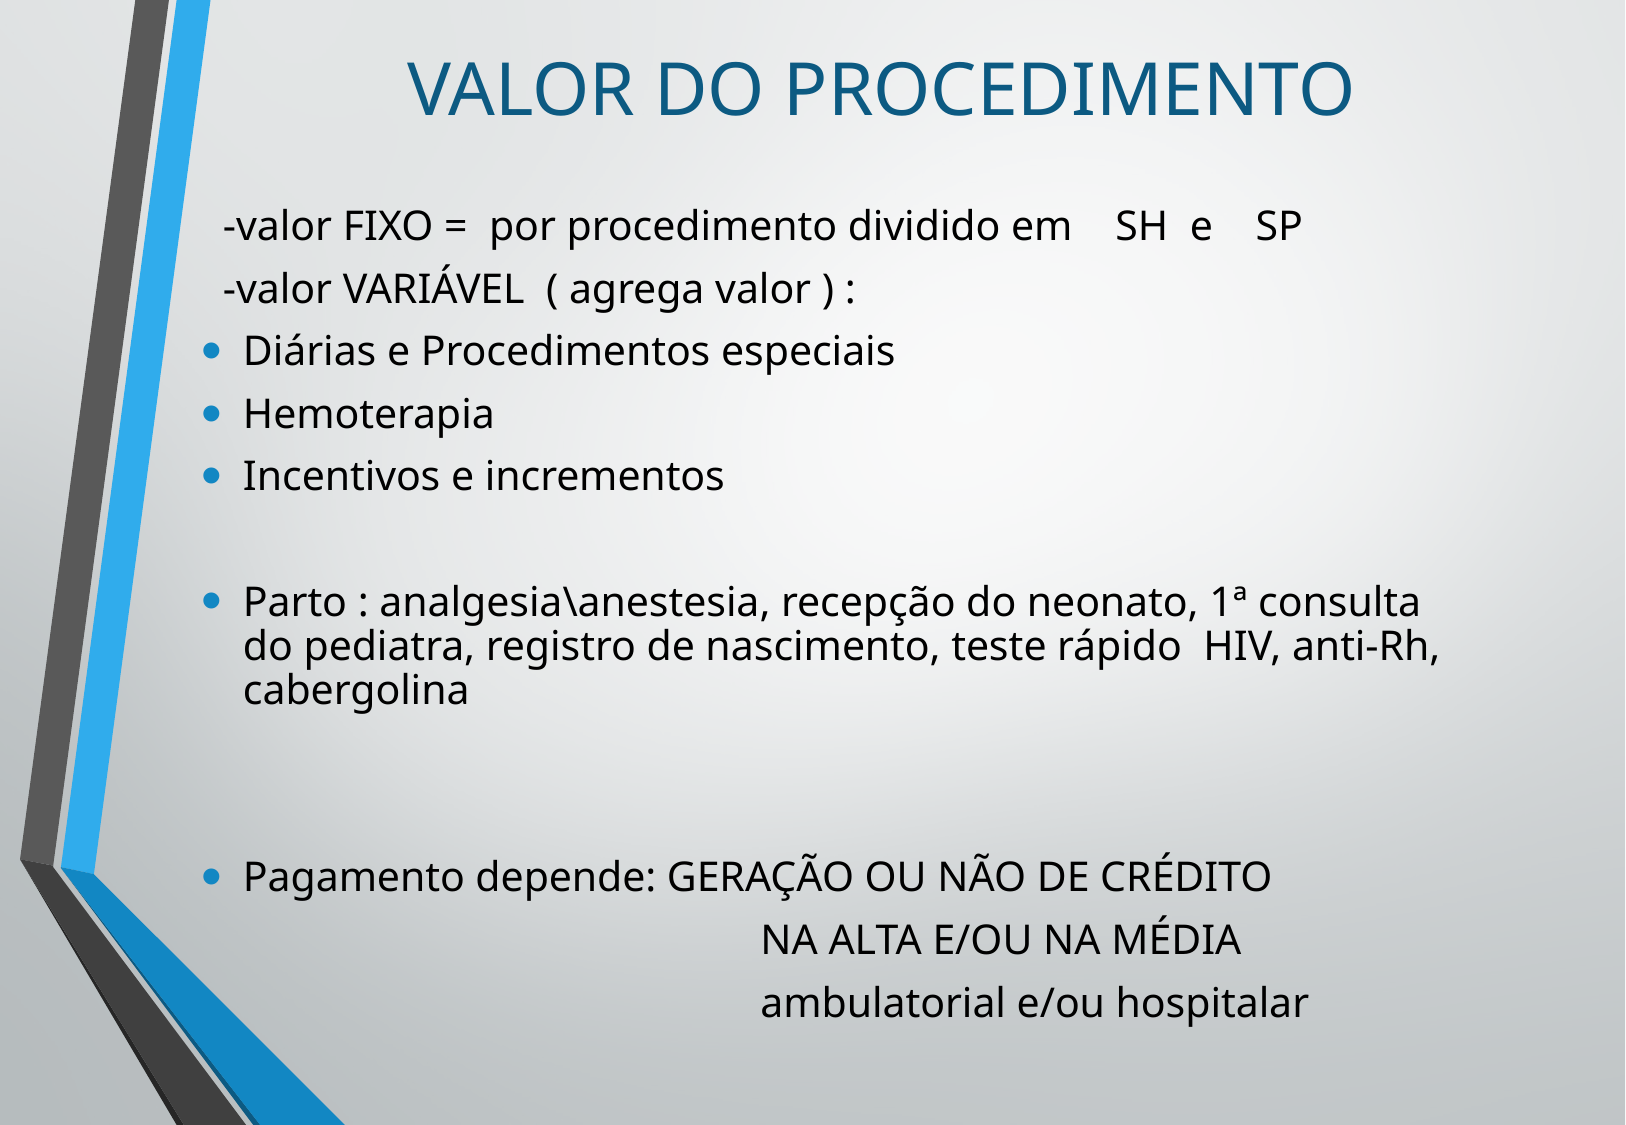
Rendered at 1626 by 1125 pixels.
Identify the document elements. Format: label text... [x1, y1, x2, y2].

list -valor FIXO = por procedimento dividido em SH e SP -valor VARIÁVEL ( agrega valor ) : Diárias e Procedimentos especiais Hemoterapia Incentivos e incrementos Parto : analgesia\anestesia, recepção do neonato, 1ª consulta do pediatra, registro de nascimento, teste rápido HIV, anti-Rh, cabergolina Pagamento depende: GERAÇÃO OU NÃO DE CRÉDITO NA ALTA E/OU NA MÉDIA ambulatorial e/ou hospitalar [186, 196, 1474, 1035]
title VALOR DO PROCEDIMENTO [347, 0, 1416, 174]
